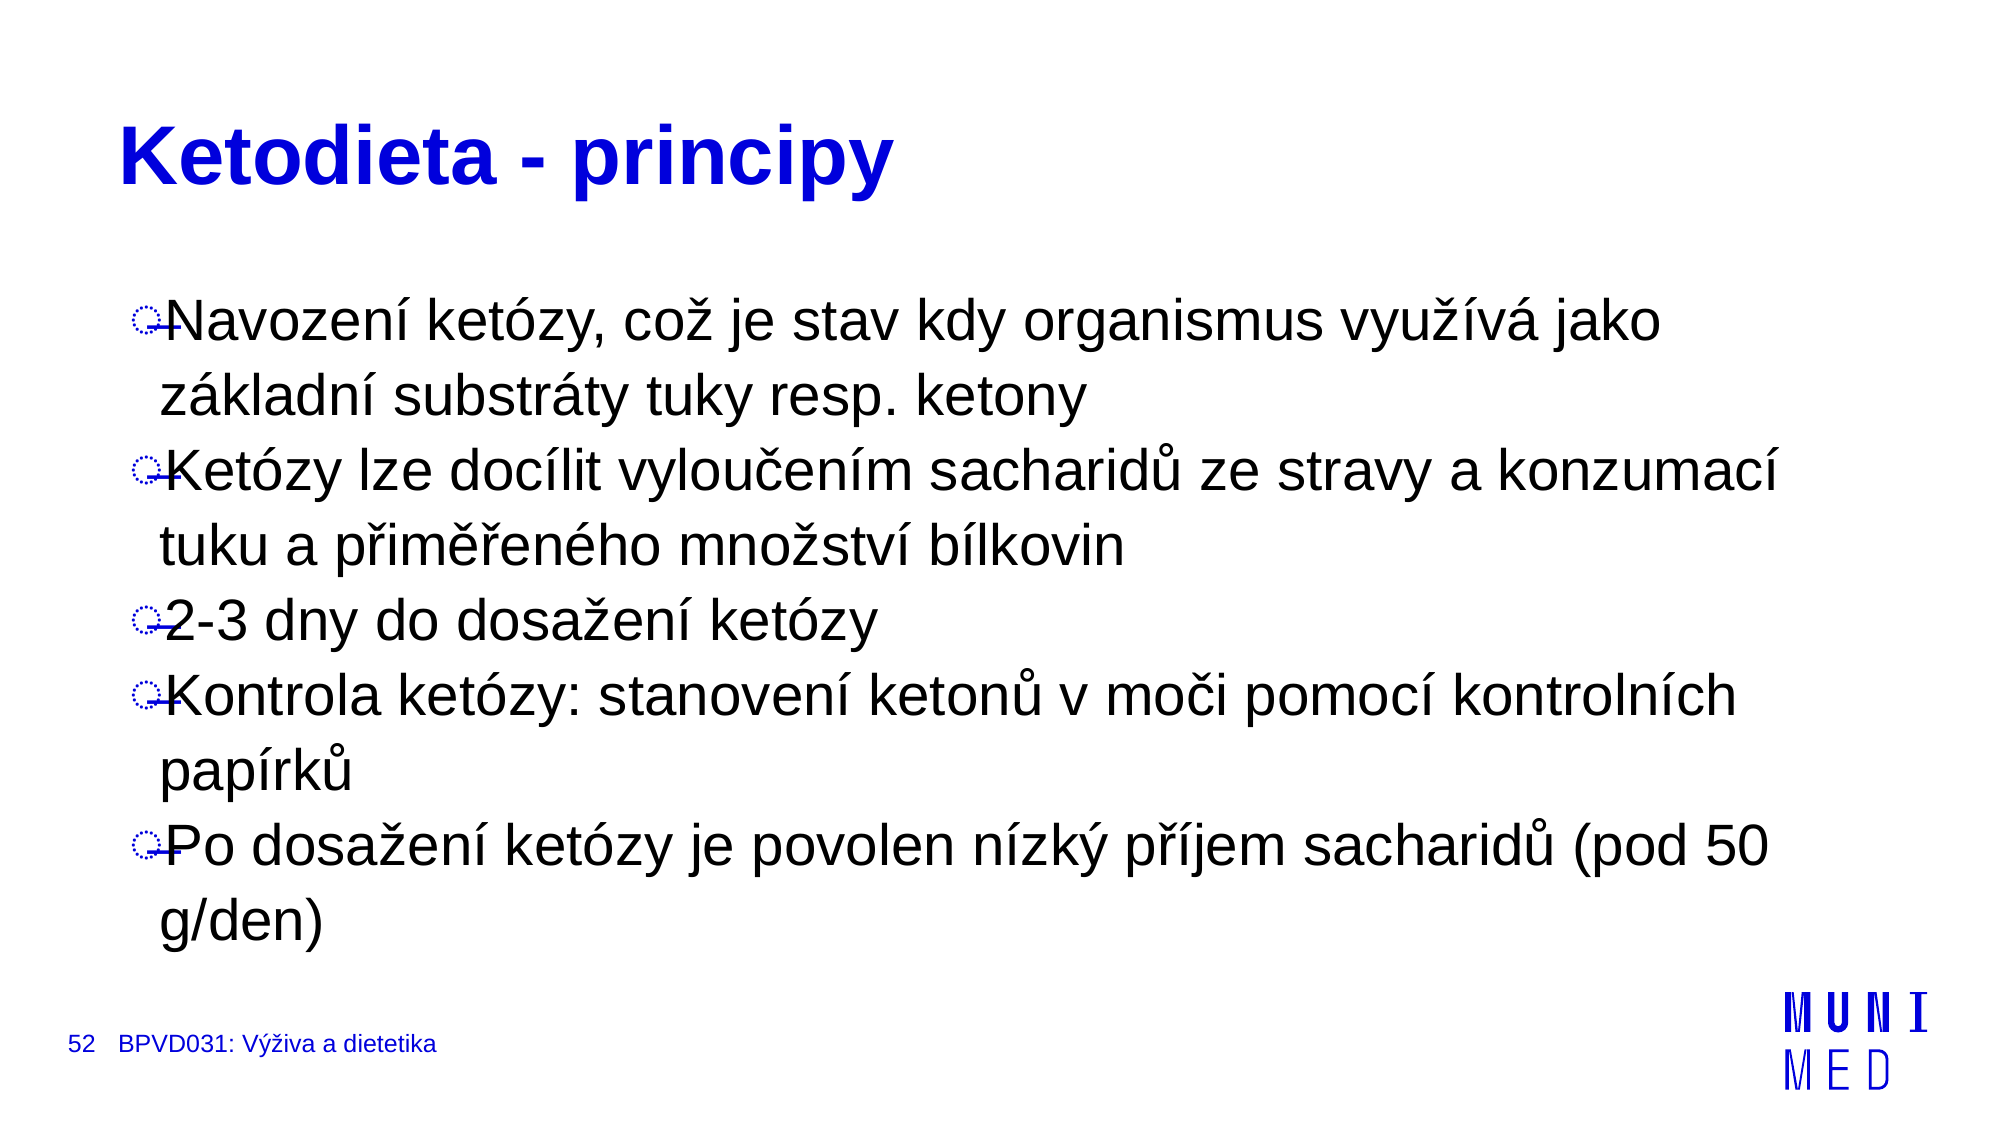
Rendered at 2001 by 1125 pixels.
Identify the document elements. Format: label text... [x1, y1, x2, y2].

slide_number 52 [67, 1021, 110, 1063]
list Navození ketózy, což je stav kdy organismus využívá jako základní substráty tuky resp. ketony​ Ketózy lze docílit vyloučením sacharidů ze stravy a konzumací tuku a přiměřeného množství bílkovin​ 2-3 dny do dosažení ketózy​ Kontrola ketózy: stanovení ketonů v moči pomocí kontrolních papírků​ Po dosažení ketózy je povolen nízký příjem sacharidů (pod 50 g/den) [118, 277, 1883, 957]
title Ketodieta - principy [118, 118, 1883, 193]
footer BPVD031: Výživa a dietetika [118, 1021, 1418, 1063]
